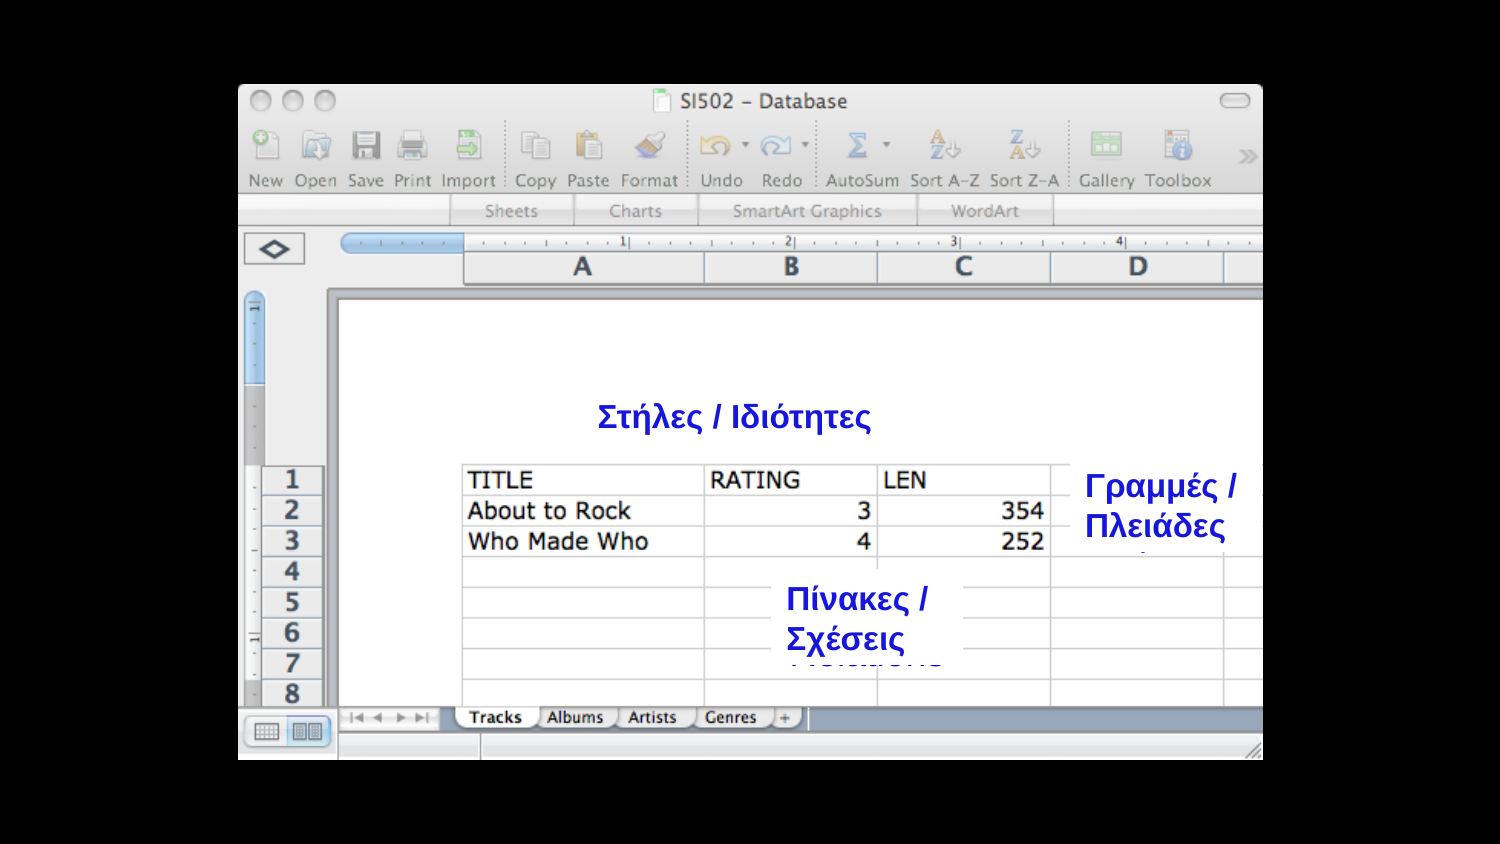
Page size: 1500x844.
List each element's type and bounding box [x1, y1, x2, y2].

text_box [238, 83, 1263, 760]
